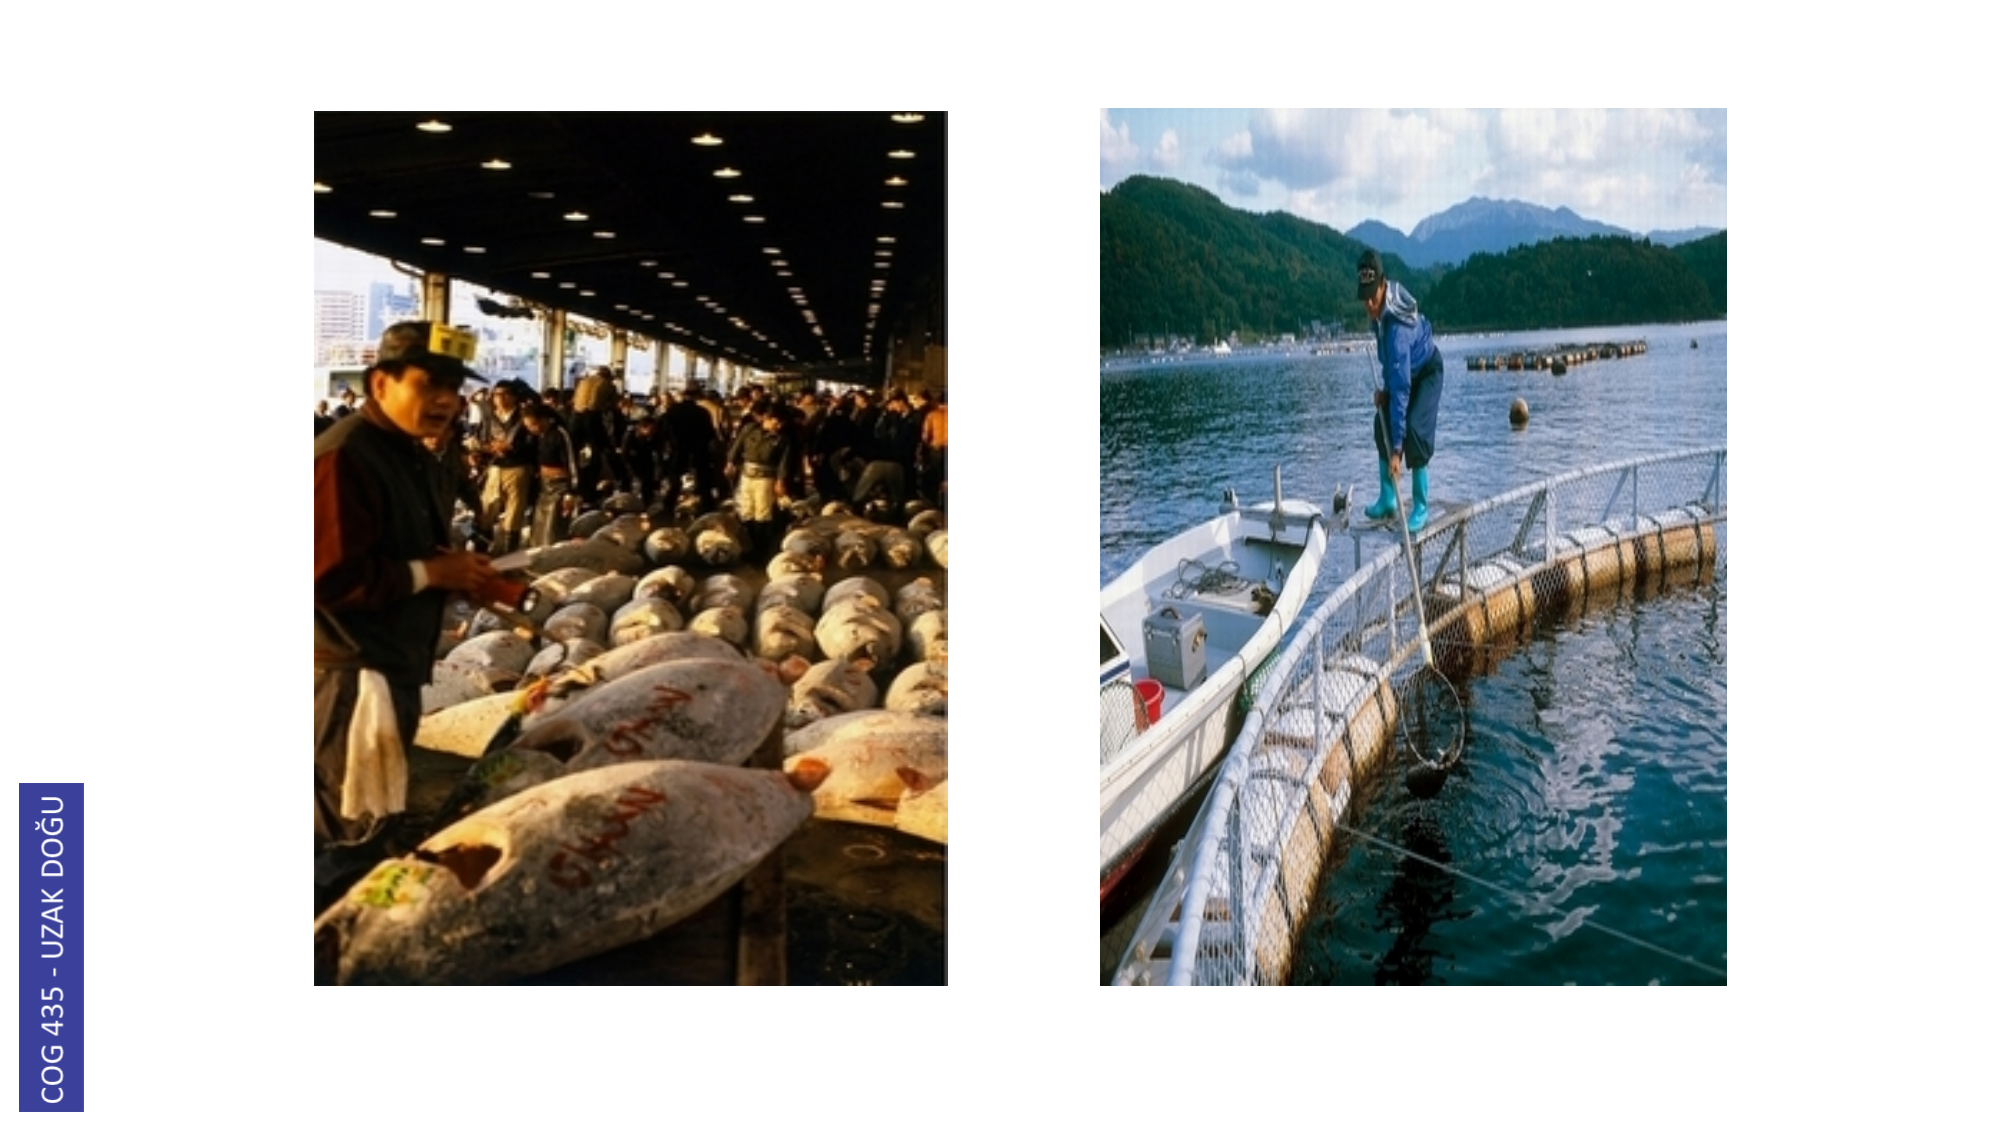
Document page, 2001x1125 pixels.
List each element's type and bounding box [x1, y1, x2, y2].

list [314, 111, 948, 986]
picture [19, 774, 93, 1125]
picture [1100, 108, 1727, 986]
